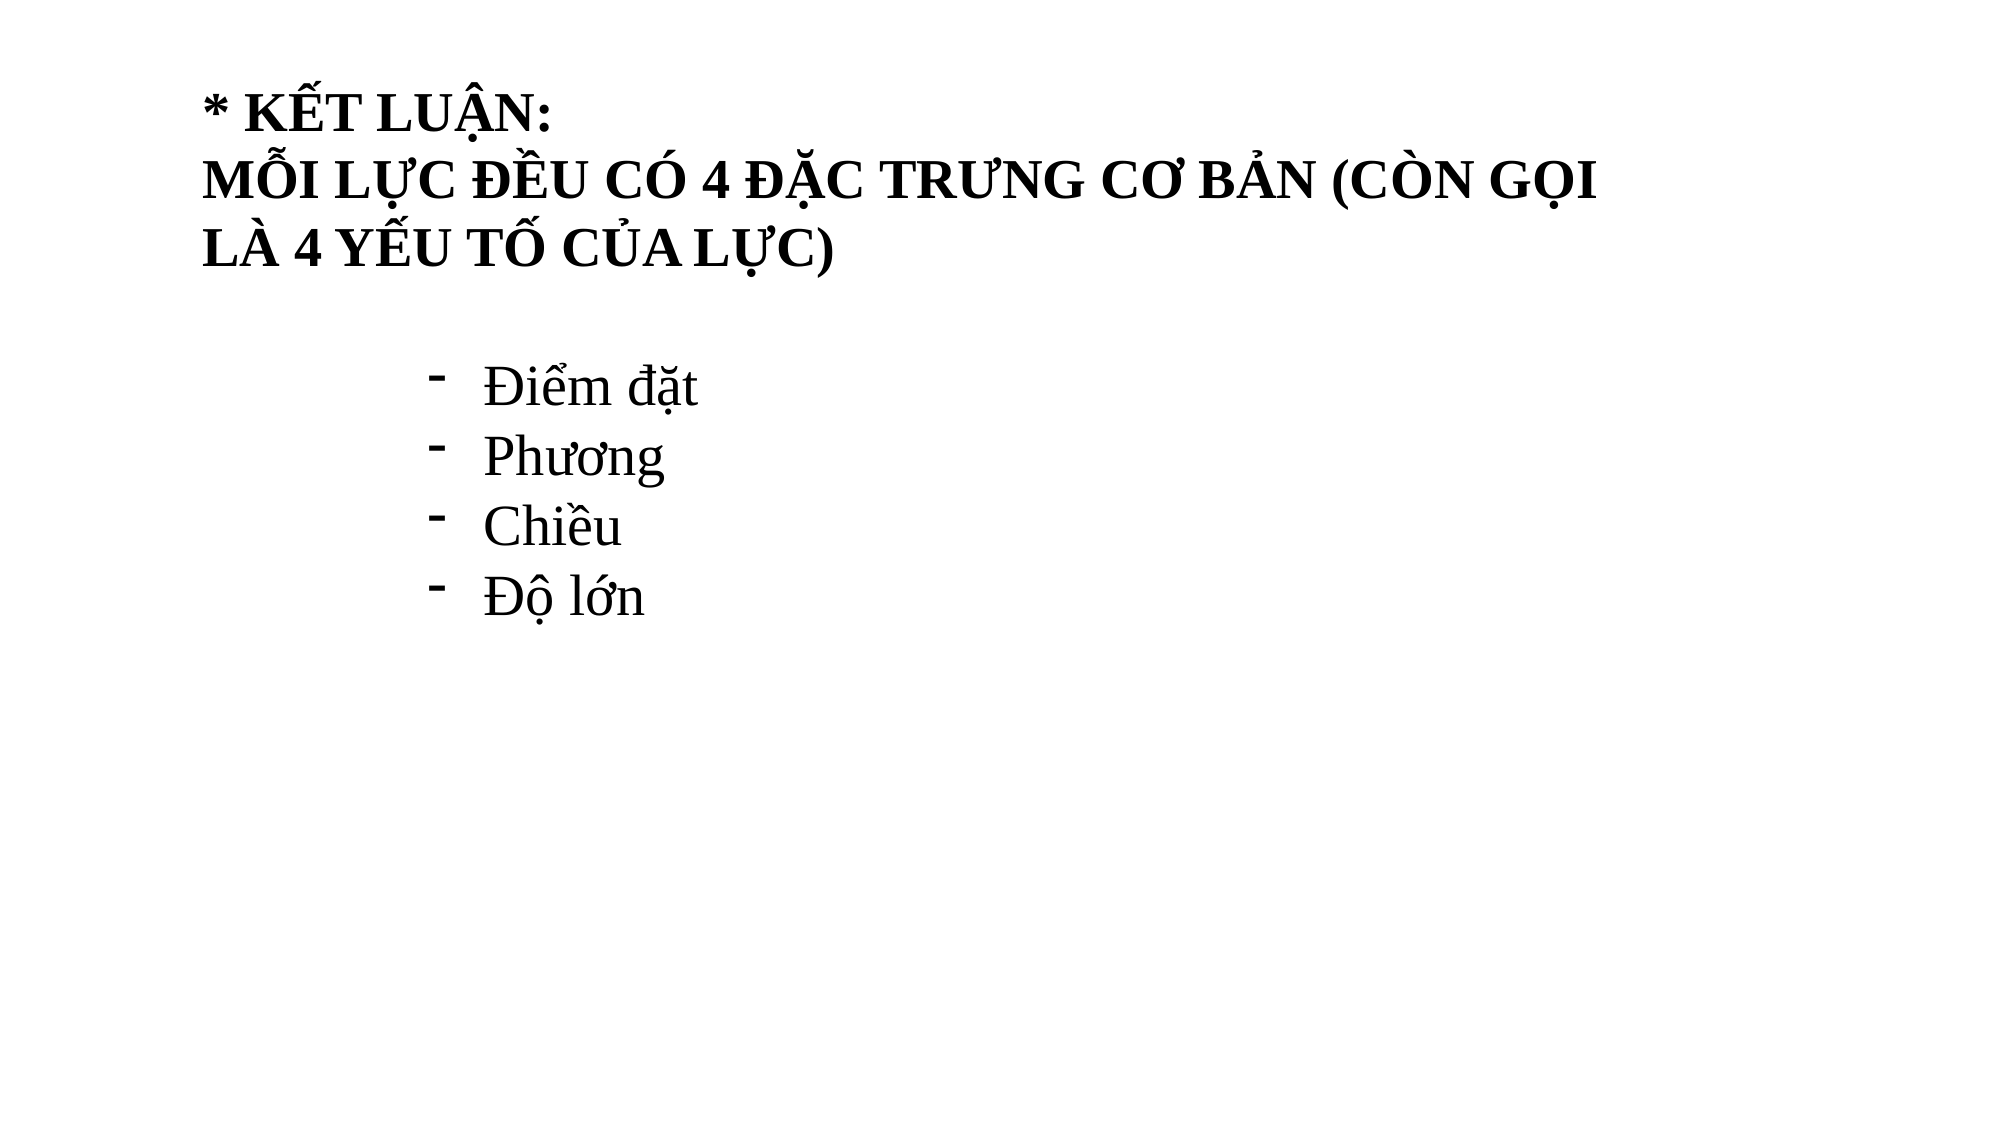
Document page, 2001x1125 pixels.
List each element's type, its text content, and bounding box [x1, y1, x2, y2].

text_box Điểm đặt Phương Chiều Độ lớn [412, 339, 1050, 635]
text_box * KẾT LUẬN: MỖI LỰC ĐỀU CÓ 4 ĐẶC TRƯNG CƠ BẢN (CÒN GỌI LÀ 4 YẾU TỐ CỦA LỰC) [187, 67, 1700, 286]
